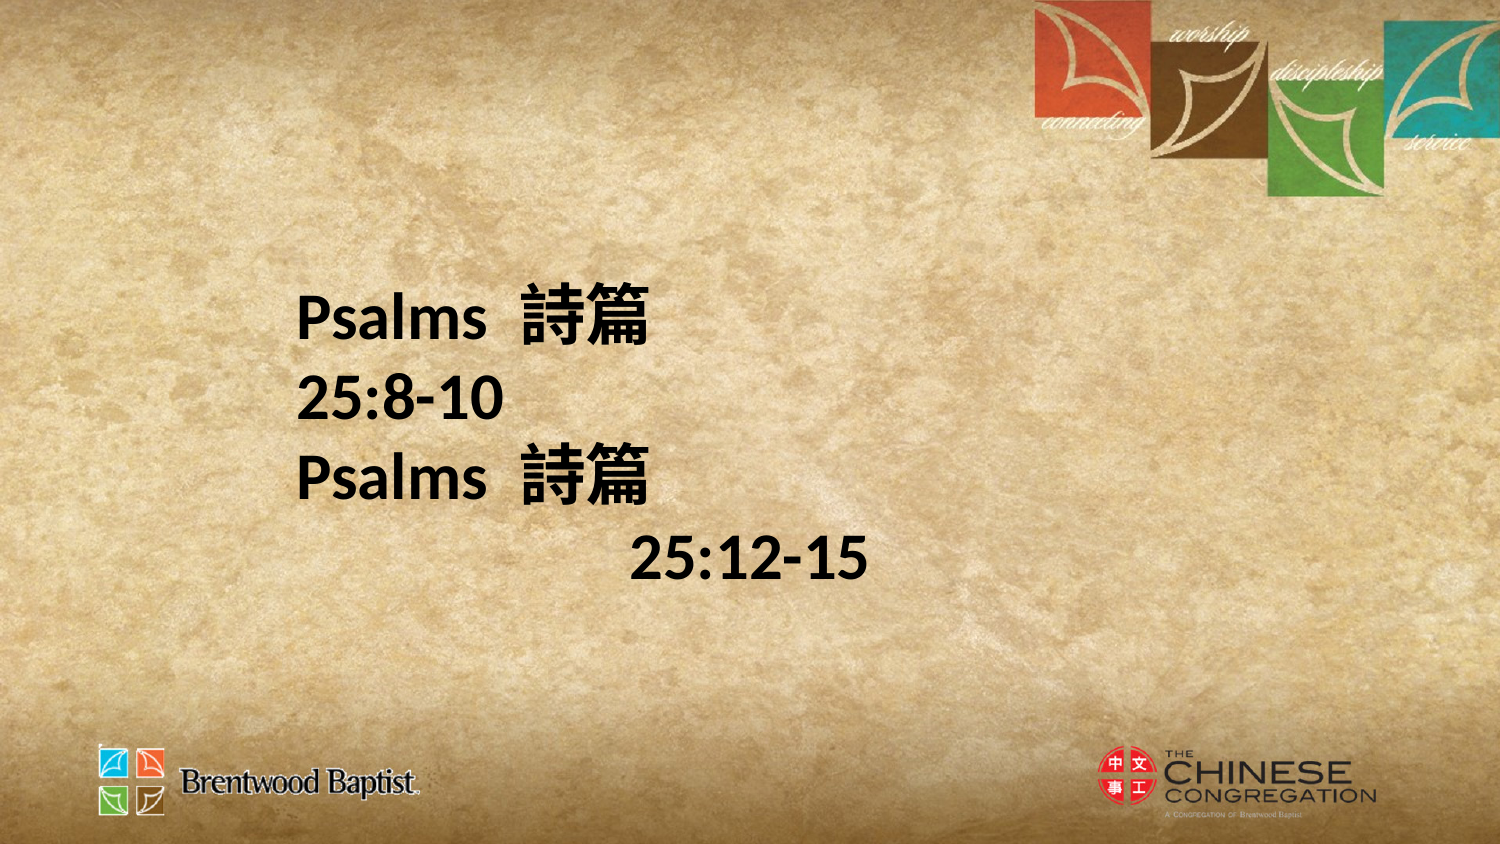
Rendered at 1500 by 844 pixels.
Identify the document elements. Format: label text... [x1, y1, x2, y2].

text_box Psalms 詩篇 25:8-10 Psalms 詩篇 25:12-15 [281, 265, 1219, 601]
picture [0, 0, 1500, 844]
